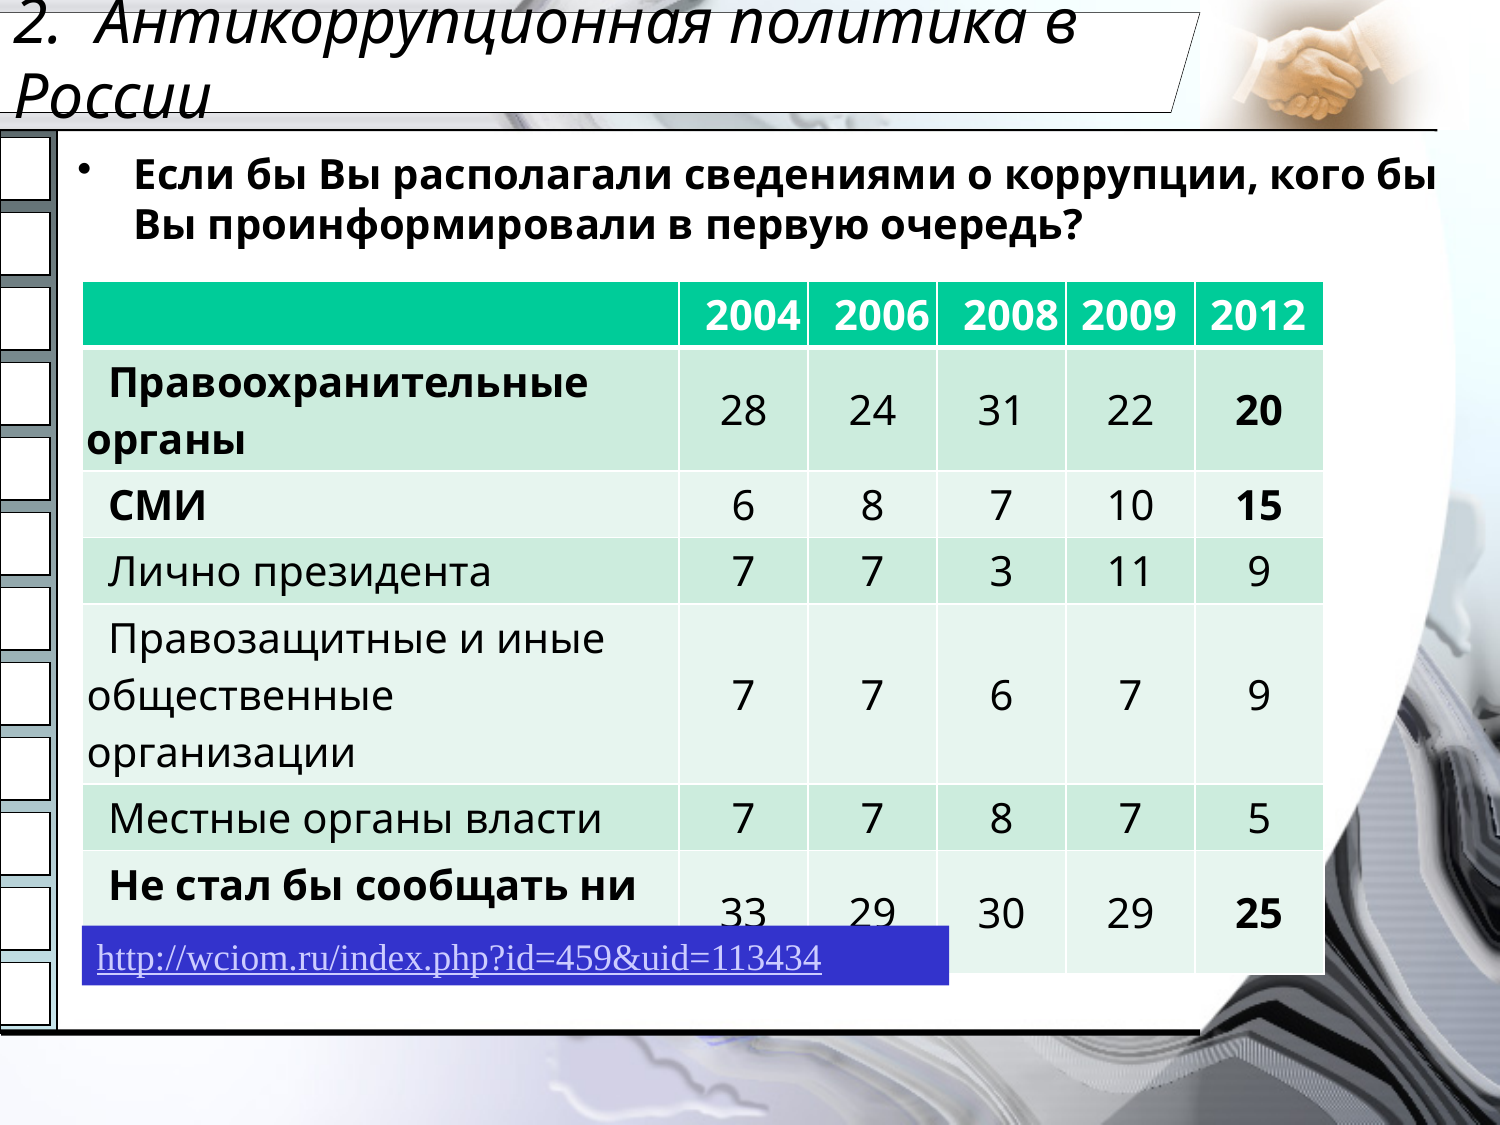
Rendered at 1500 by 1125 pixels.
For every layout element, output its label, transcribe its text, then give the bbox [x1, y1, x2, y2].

table_cell Не стал бы сообщать ни при каких условиях [83, 851, 678, 925]
table_cell 30 [938, 851, 1065, 973]
table_cell 33 [680, 851, 807, 925]
table_cell Правозащитные и иные общественные организации [83, 605, 678, 783]
table_cell 6 [938, 605, 1065, 783]
table_cell 24 [809, 350, 936, 470]
table_header 2008 [938, 282, 1065, 345]
table_cell Местные органы власти [83, 785, 678, 850]
picture [0, 0, 1500, 1125]
table_cell 7 [680, 785, 807, 850]
table_cell 31 [938, 350, 1065, 470]
table_cell СМИ [83, 472, 678, 537]
table_cell 10 [1067, 472, 1194, 537]
table_cell 7 [1067, 785, 1194, 850]
table_header 2006 [809, 282, 936, 345]
table_cell 8 [809, 472, 936, 537]
table_cell 28 [680, 350, 807, 470]
table_header 2009 [1067, 282, 1194, 345]
text_box http://wciom.ru/index.php?id=459&uid=113434 [81, 925, 950, 986]
table_cell 11 [1067, 538, 1194, 603]
table_cell 7 [1067, 605, 1194, 783]
table_cell 9 [1196, 605, 1323, 783]
table_cell 29 [1067, 851, 1194, 973]
table_cell 7 [809, 785, 936, 850]
table_header [83, 282, 678, 345]
title 2. Антикоррупционная политика в России [0, 0, 1300, 113]
table_cell 7 [809, 538, 936, 603]
table_cell 8 [938, 785, 1065, 850]
table_header 2004 [680, 282, 807, 345]
table_cell 7 [809, 605, 936, 783]
table_cell 25 [1196, 851, 1323, 973]
list Если бы Вы располагали сведениями о коррупции, кого бы Вы проинформировали в первую очередь? [62, 140, 1500, 982]
table_cell 9 [1196, 538, 1323, 603]
table_cell 6 [680, 472, 807, 537]
table_cell Правоохранительные органы [83, 350, 678, 470]
table_cell 3 [938, 538, 1065, 603]
table_cell 22 [1067, 350, 1194, 470]
table_cell 20 [1196, 350, 1323, 470]
table_cell 5 [1196, 785, 1323, 850]
table_cell Лично президента [83, 538, 678, 603]
table_cell 15 [1196, 472, 1323, 537]
table_cell 29 [809, 851, 936, 925]
table_cell 7 [938, 472, 1065, 537]
table_header 2012 [1196, 282, 1323, 345]
table_cell 7 [680, 605, 807, 783]
table_cell 7 [680, 538, 807, 603]
